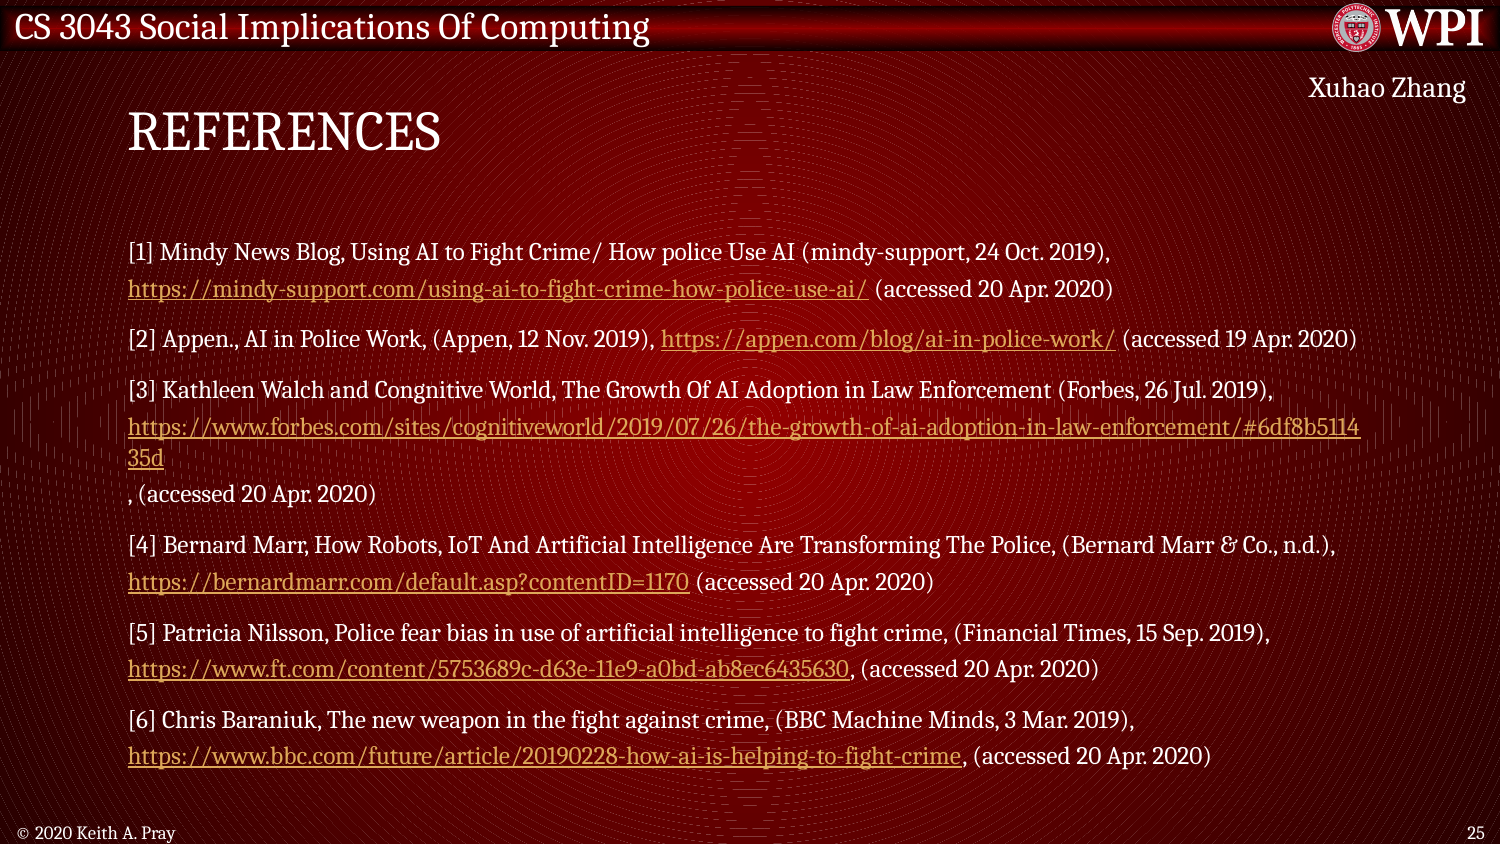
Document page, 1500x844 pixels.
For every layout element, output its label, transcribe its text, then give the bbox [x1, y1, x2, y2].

footer © 2020 Keith A. Pray [0, 819, 913, 844]
slide_number 25 [1397, 819, 1500, 844]
text_box Xuhao Zhang [1123, 61, 1481, 111]
list [1] Mindy News Blog, Using AI to Fight Crime/ How police Use AI (mindy-support, 24 Oct. 2019), https://mindy-support.com/using-ai-to-fight-crime-how-police-use-ai/ (accessed 20 Apr. 2020) [2] Appen., AI in Police Work, (Appen, 12 Nov. 2019), https://appen.com/blog/ai-in-police-work/ (accessed 19 Apr. 2020) [3] Kathleen Walch and Congnitive World, The Growth Of AI Adoption in Law Enforcement (Forbes, 26 Jul. 2019), https://www.forbes.com/sites/cognitiveworld/2019/07/26/the-growth-of-ai-adoption-in-law-enforcement/#6df8b511435d, (accessed 20 Apr. 2020) [4] Bernard Marr, How Robots, IoT And Artificial Intelligence Are Transforming The Police, (Bernard Marr & Co., n.d.), https://bernardmarr.com/default.asp?contentID=1170 (accessed 20 Apr. 2020) [5] Patricia Nilsson, Police fear bias in use of artificial intelligence to fight crime, (Financial Times, 15 Sep. 2019), https://www.ft.com/content/5753689c-d63e-11e9-a0bd-ab8ec6435630, (accessed 20 Apr. 2020) [6] Chris Baraniuk, The new weapon in the fight against crime, (BBC Machine Minds, 3 Mar. 2019), https://www.bbc.com/future/article/20190228-how-ai-is-helping-to-fight-crime, (accessed 20 Apr. 2020) [112, 221, 1388, 772]
picture [1332, 3, 1483, 52]
title References [112, 59, 1388, 210]
